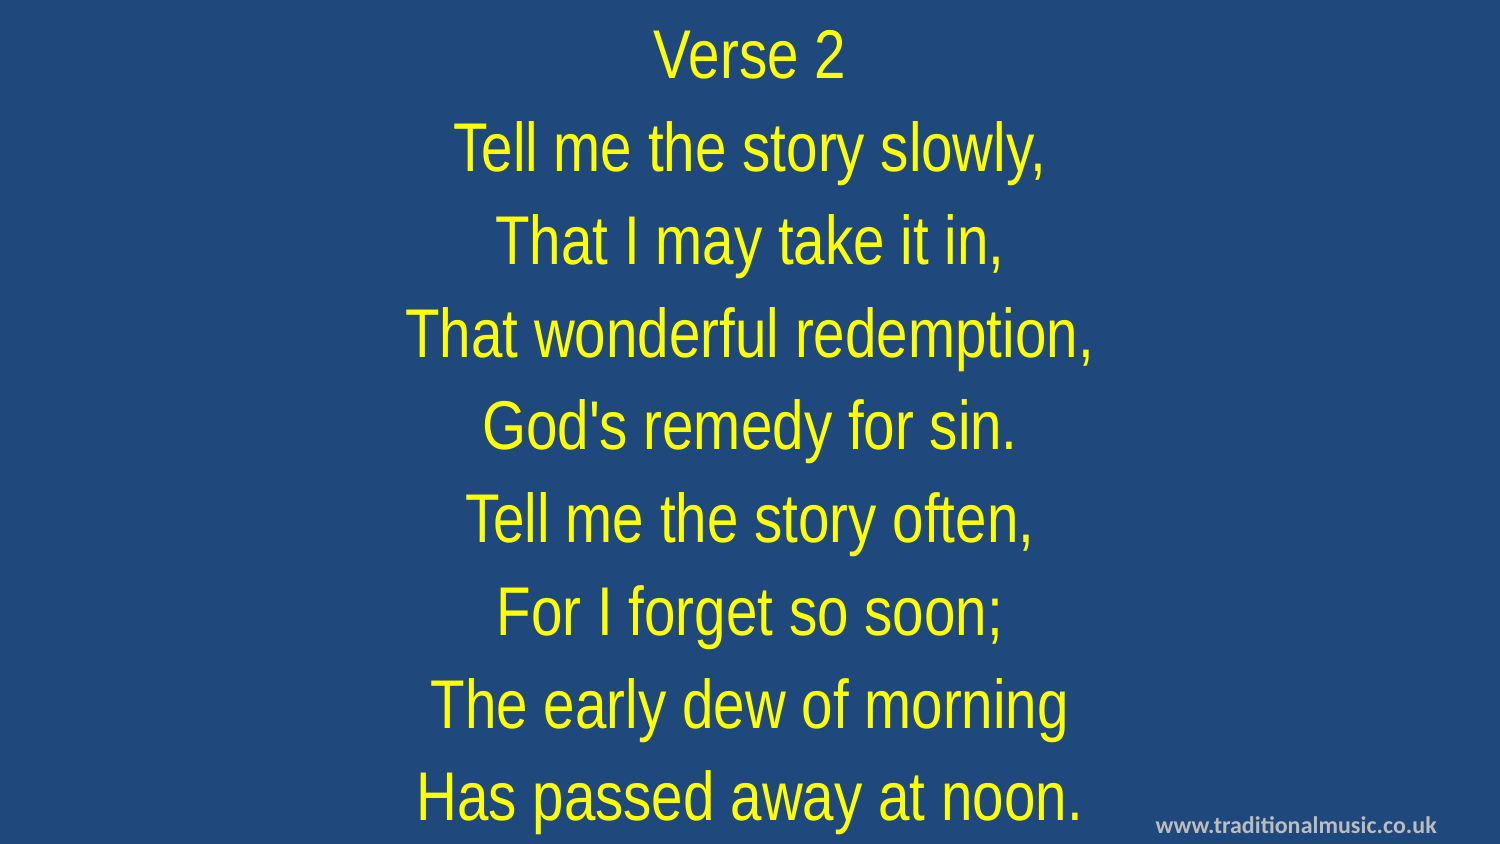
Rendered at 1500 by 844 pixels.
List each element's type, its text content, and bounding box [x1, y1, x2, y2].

list Verse 2 Tell me the story slowly, That I may take it in, That wonderful redemption, God's remedy for sin. Tell me the story often, For I forget so soon; The early dew of morning Has passed away at noon. [0, 0, 1500, 844]
